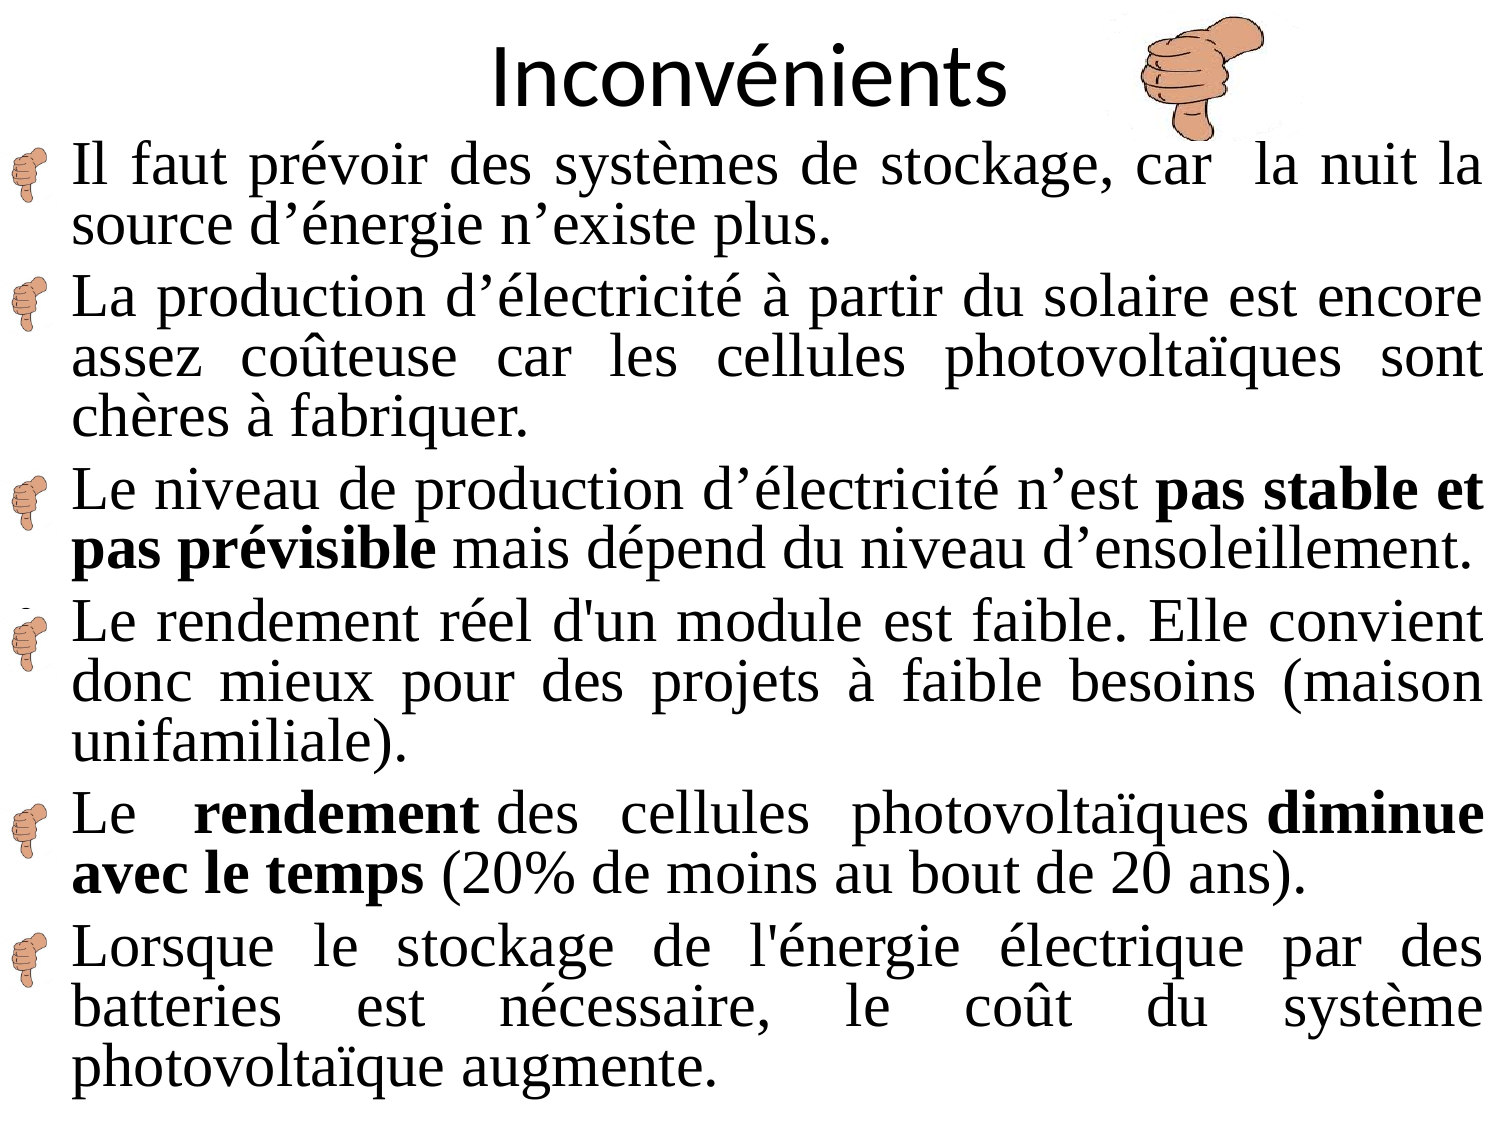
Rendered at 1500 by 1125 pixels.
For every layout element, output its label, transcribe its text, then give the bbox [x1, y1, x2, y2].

picture [0, 925, 58, 997]
list Il faut prévoir des systèmes de stockage, car la nuit la source d’énergie n’existe plus. La production d’électricité à partir du solaire est encore assez coûteuse car les cellules photovoltaïques sont chères à fabriquer. Le niveau de production d’électricité n’est pas stable et pas prévisible mais dépend du niveau d’ensoleillement. Le rendement réel d'un module est faible. Elle convient donc mieux pour des projets à faible besoins (maison unifamiliale). Le rendement des cellules photovoltaïques diminue avec le temps (20% de moins au bout de 20 ans). Lorsque le stockage de l'énergie électrique par des batteries est nécessaire, le coût du système photovoltaïque augmente. [0, 128, 1500, 1114]
picture [0, 468, 58, 540]
picture [0, 269, 58, 341]
picture [0, 609, 58, 681]
picture [0, 140, 58, 212]
picture [0, 796, 58, 868]
picture [1101, 11, 1306, 141]
title Inconvénients [75, 0, 1425, 128]
